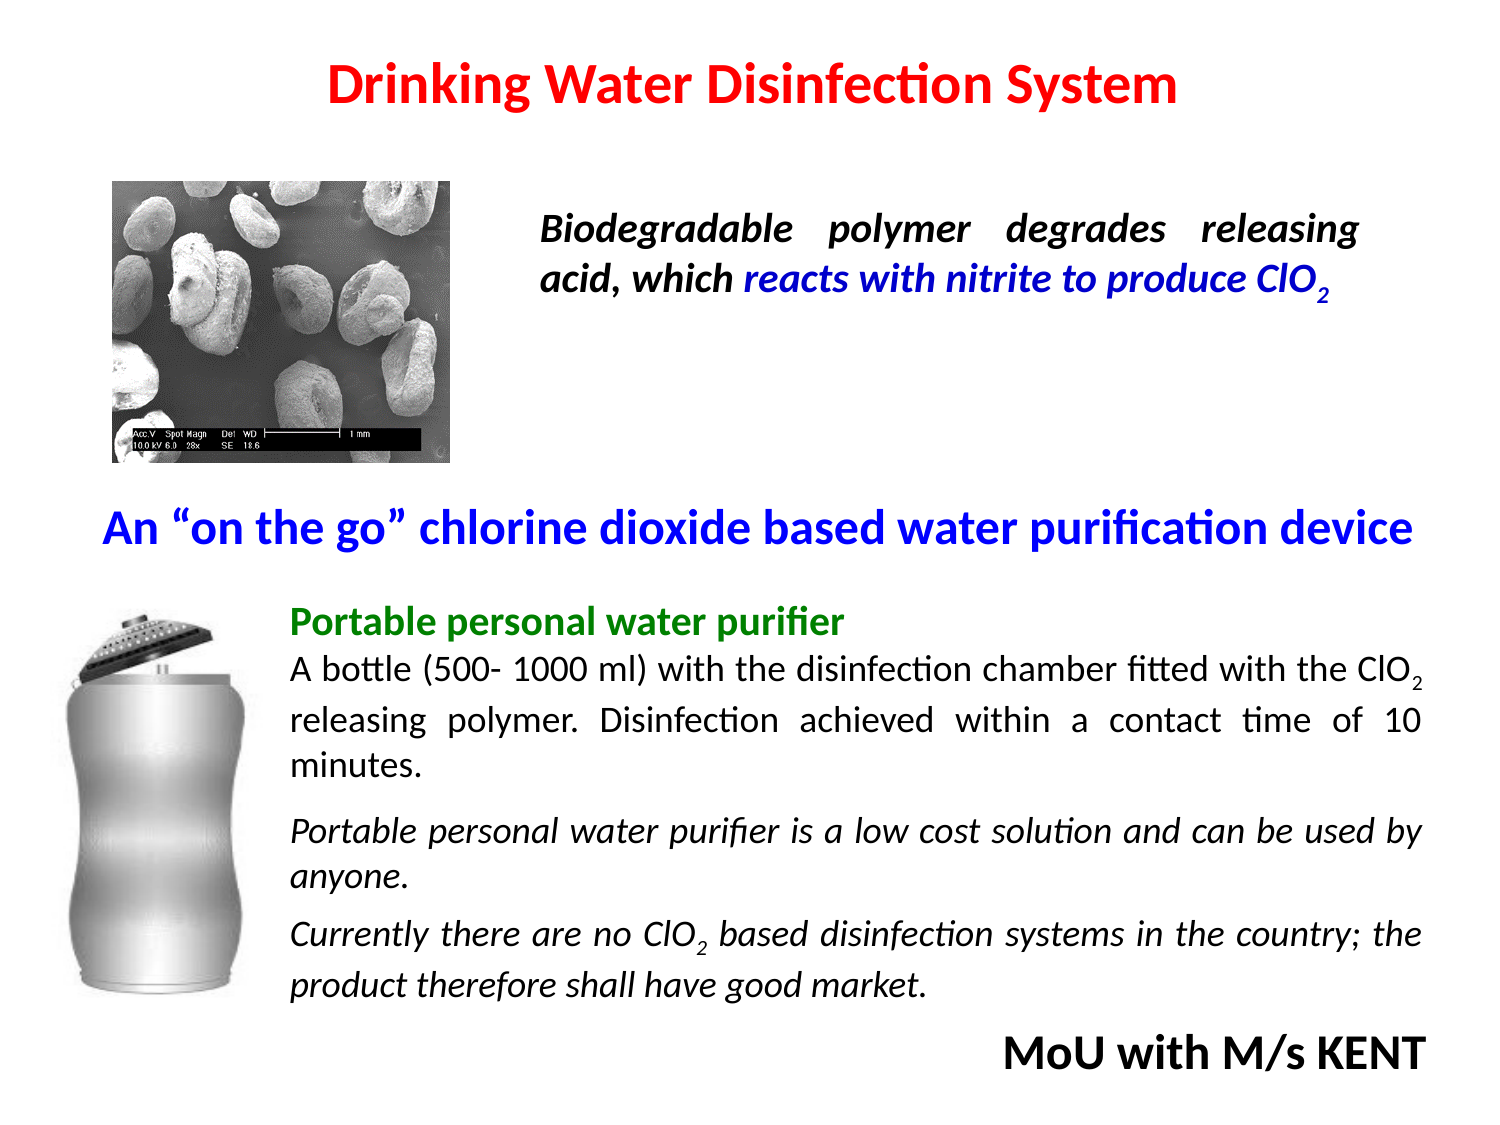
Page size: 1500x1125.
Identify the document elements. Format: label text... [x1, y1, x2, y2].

picture [49, 596, 301, 1026]
text_box Biodegradable polymer degrades releasing acid, which reacts with nitrite to produce ClO2 [525, 193, 1375, 316]
text_box Portable personal water purifier A bottle (500- 1000 ml) with the disinfection chamber fitted with the ClO2 releasing polymer. Disinfection achieved within a contact time of 10 minutes. [275, 586, 1438, 793]
text_box An “on the go” chlorine dioxide based water purification device [87, 486, 1488, 562]
text_box Portable personal water purifier is a low cost solution and can be used by anyone. Currently there are no ClO2 based disinfection systems in the country; the product therefore shall have good market. [304, 798, 1438, 1013]
text_box MoU with M/s KENT [987, 1012, 1450, 1088]
text_box Drinking Water Disinfection System [312, 37, 1275, 123]
picture [112, 180, 451, 463]
